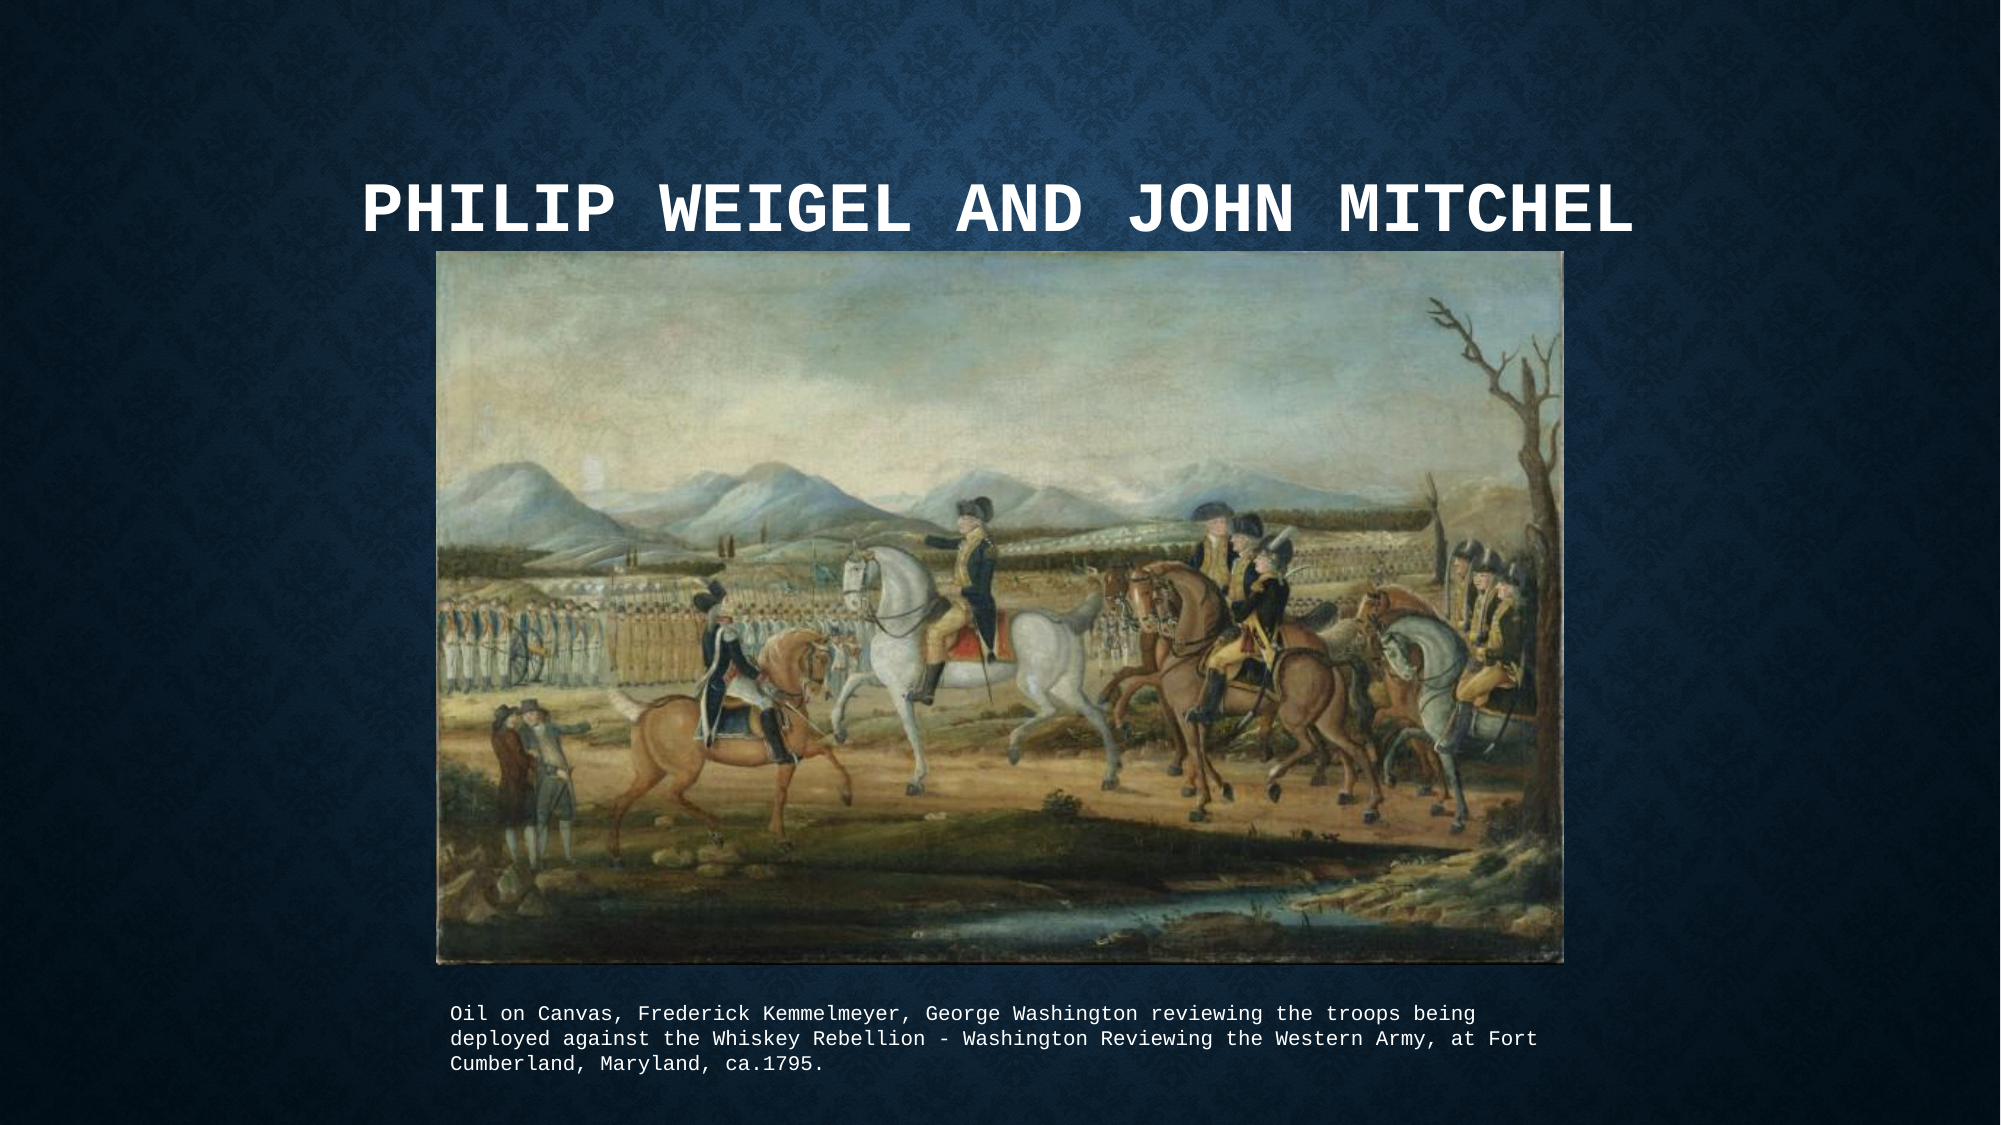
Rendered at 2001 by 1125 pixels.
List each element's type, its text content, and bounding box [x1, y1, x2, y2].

title Philip Weigel and John Mitchel [149, 99, 1849, 318]
text_box Oil on Canvas, Frederick Kemmelmeyer, George Washington reviewing the troops being deployed against the Whiskey Rebellion - Washington Reviewing the Western Army, at Fort Cumberland, Maryland, ca.1795. [435, 991, 1565, 1082]
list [436, 250, 1564, 966]
